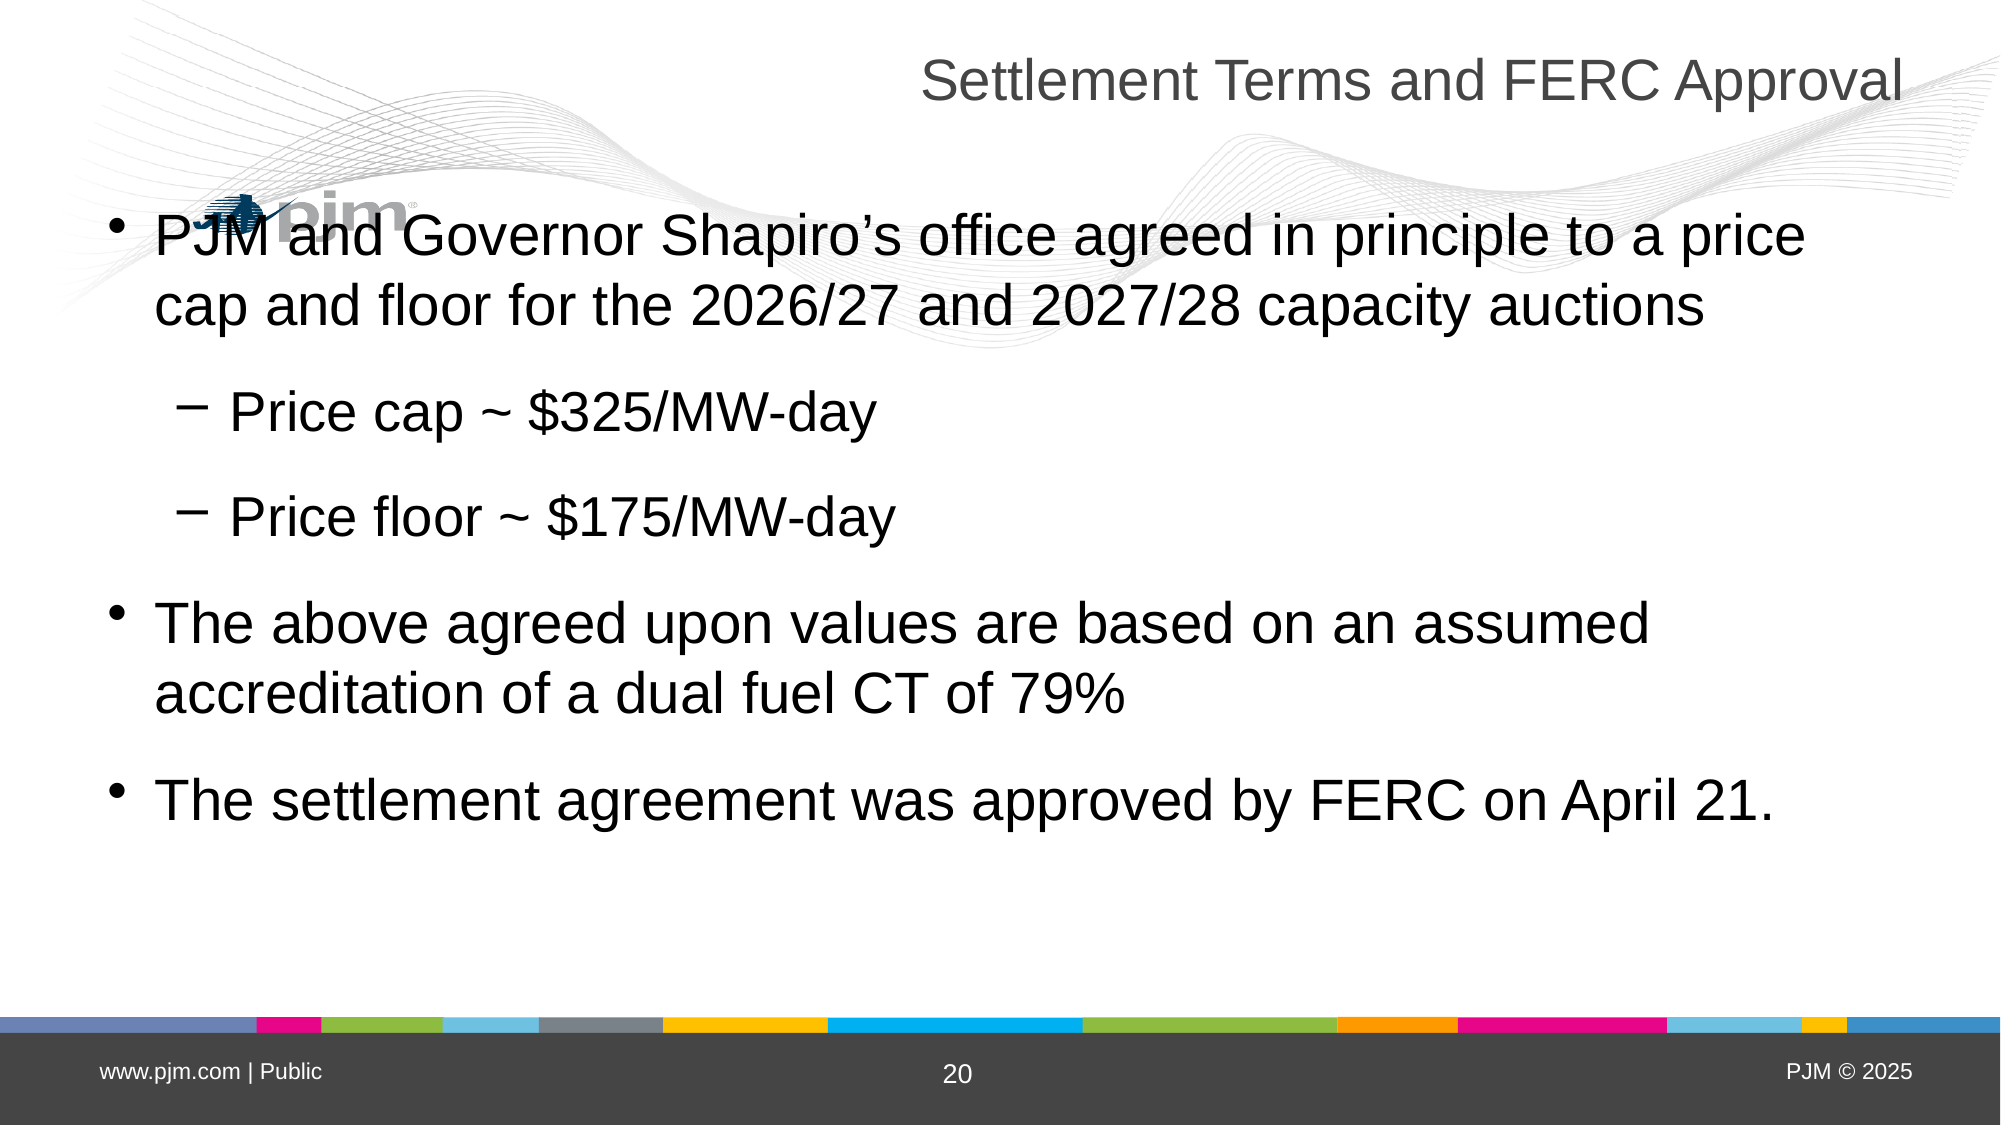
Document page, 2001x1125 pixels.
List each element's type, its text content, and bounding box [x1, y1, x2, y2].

list PJM and Governor Shapiro’s office agreed in principle to a price cap and floor for the 2026/27 and 2027/28 capacity auctions Price cap ~ $325/MW-day Price floor ~ $175/MW-day The above agreed upon values are based on an assumed accreditation of a dual fuel CT of 79% The settlement agreement was approved by FERC on April 21. [87, 187, 1926, 1005]
title Settlement Terms and FERC Approval [87, 24, 1926, 130]
